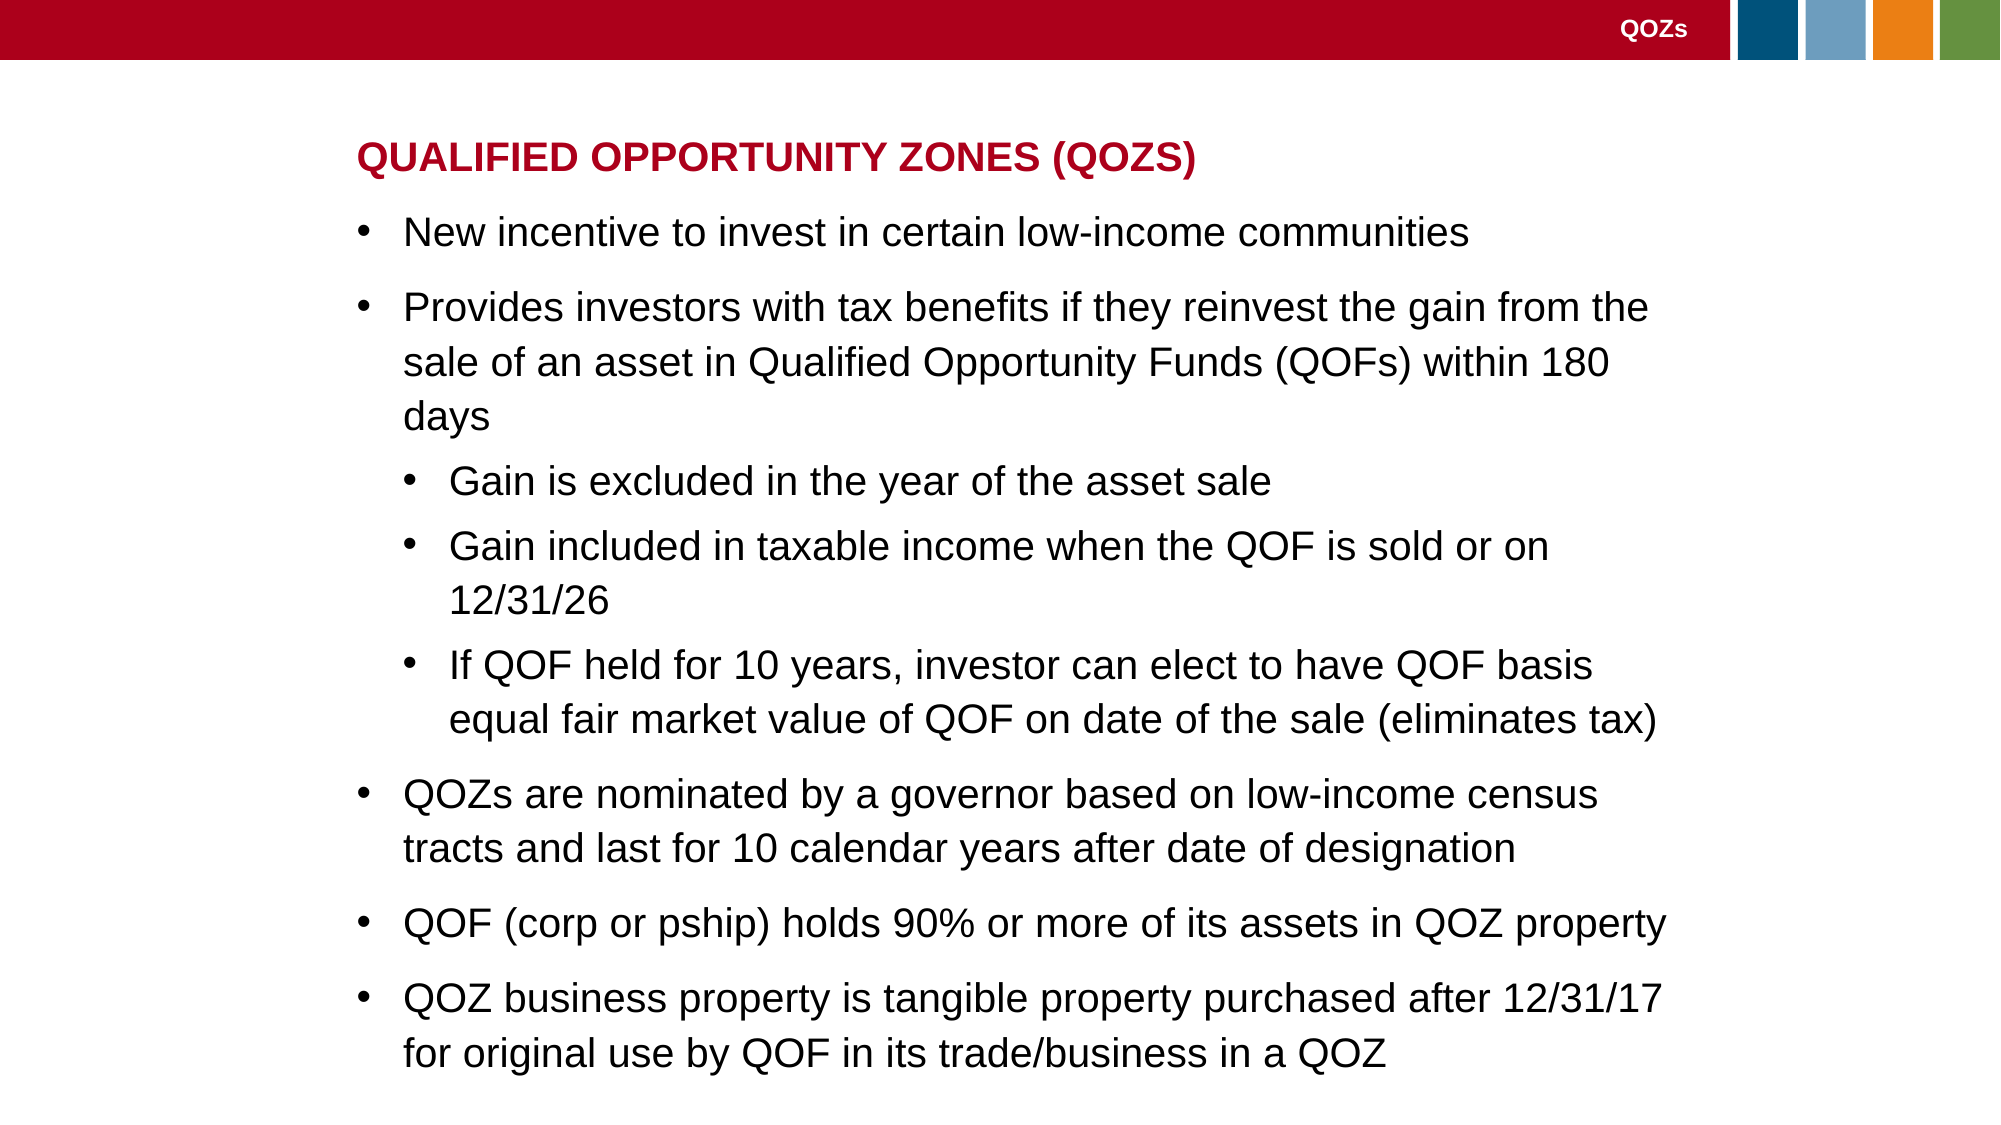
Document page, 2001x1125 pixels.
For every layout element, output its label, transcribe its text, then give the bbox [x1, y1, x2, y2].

list QUALIFIED OPPORTUNITY ZONES (QOZS) New incentive to invest in certain low-income communities Provides investors with tax benefits if they reinvest the gain from the sale of an asset in Qualified Opportunity Funds (QOFs) within 180 days Gain is excluded in the year of the asset sale Gain included in taxable income when the QOF is sold or on 12/31/26 If QOF held for 10 years, investor can elect to have QOF basis equal fair market value of QOF on date of the sale (eliminates tax) QOZs are nominated by a governor based on low-income census tracts and last for 10 calendar years after date of designation QOF (corp or pship) holds 90% or more of its assets in QOZ property QOZ business property is tangible property purchased after 12/31/17 for original use by QOF in its trade/business in a QOZ [341, 118, 1704, 1087]
list QOZs [0, 8, 1704, 51]
